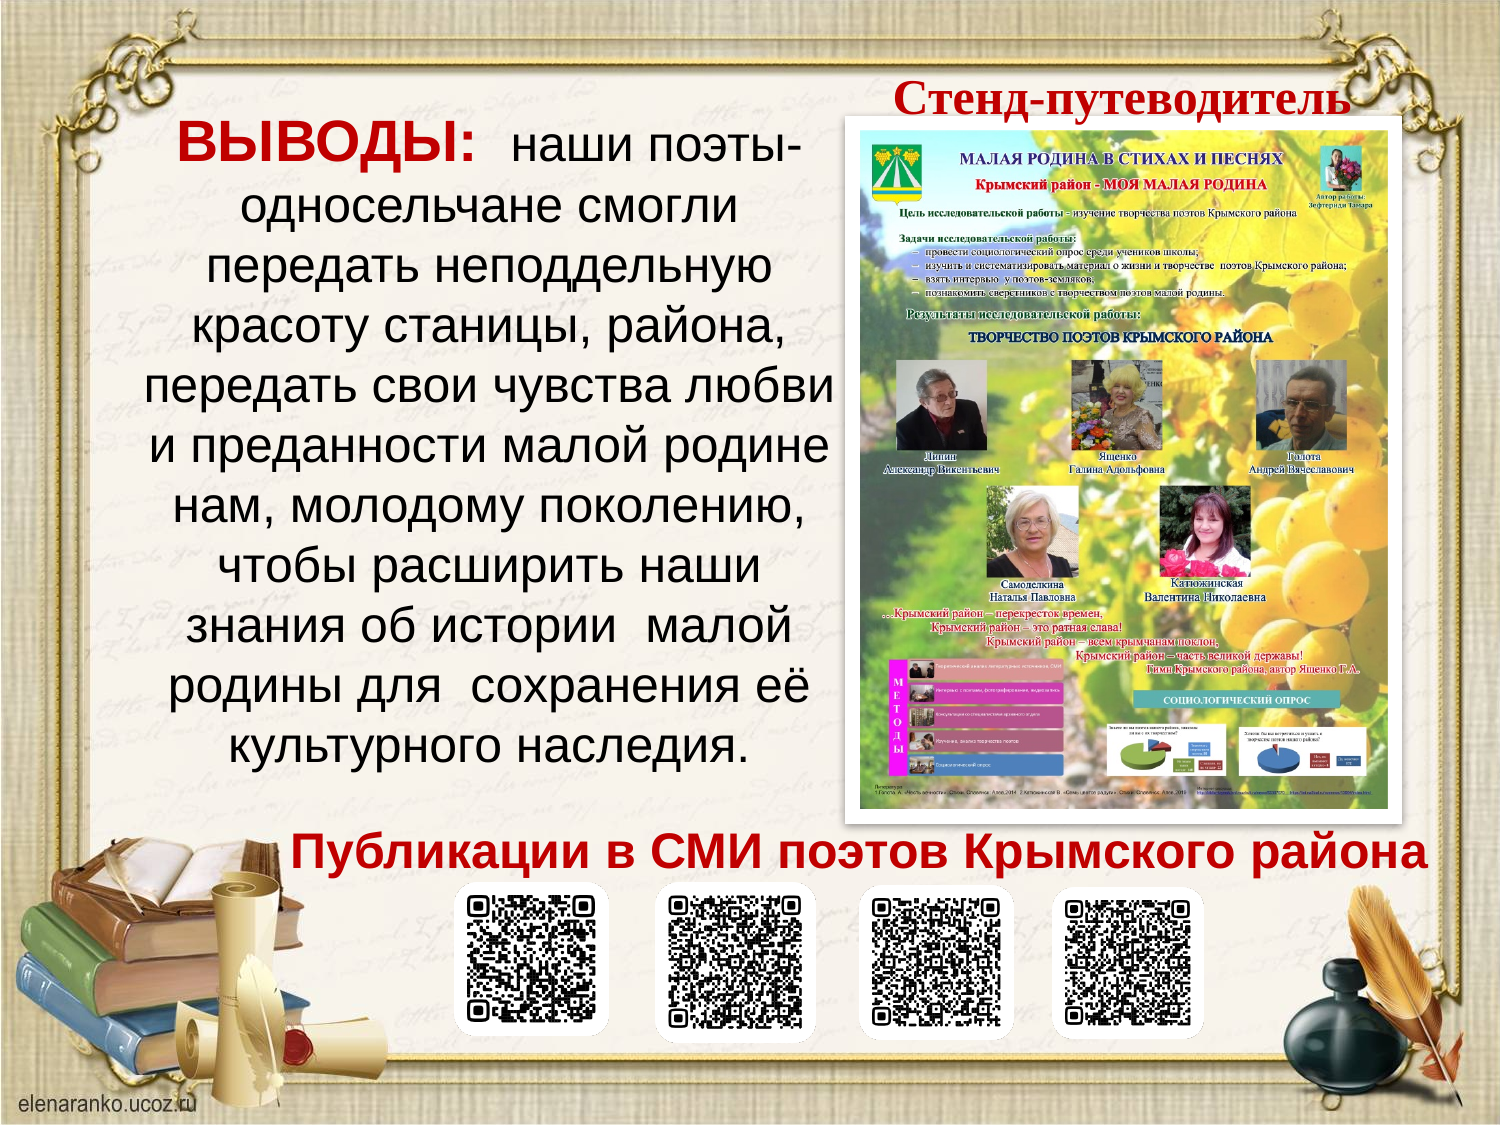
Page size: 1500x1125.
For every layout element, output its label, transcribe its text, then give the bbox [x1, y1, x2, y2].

text_box Публикации в СМИ поэтов Крымского района [275, 811, 1444, 887]
text_box Стенд-путеводитель [858, 57, 1387, 129]
text_box ВЫВОДЫ: наши поэты-односельчане смогли передать неподдельную красоту станицы, района, передать свои чувства любви и преданности малой родине нам, молодому поколению, чтобы расширить наши знания об истории малой родины для сохранения её культурного наследия. [119, 95, 858, 781]
picture [0, 0, 1500, 1125]
